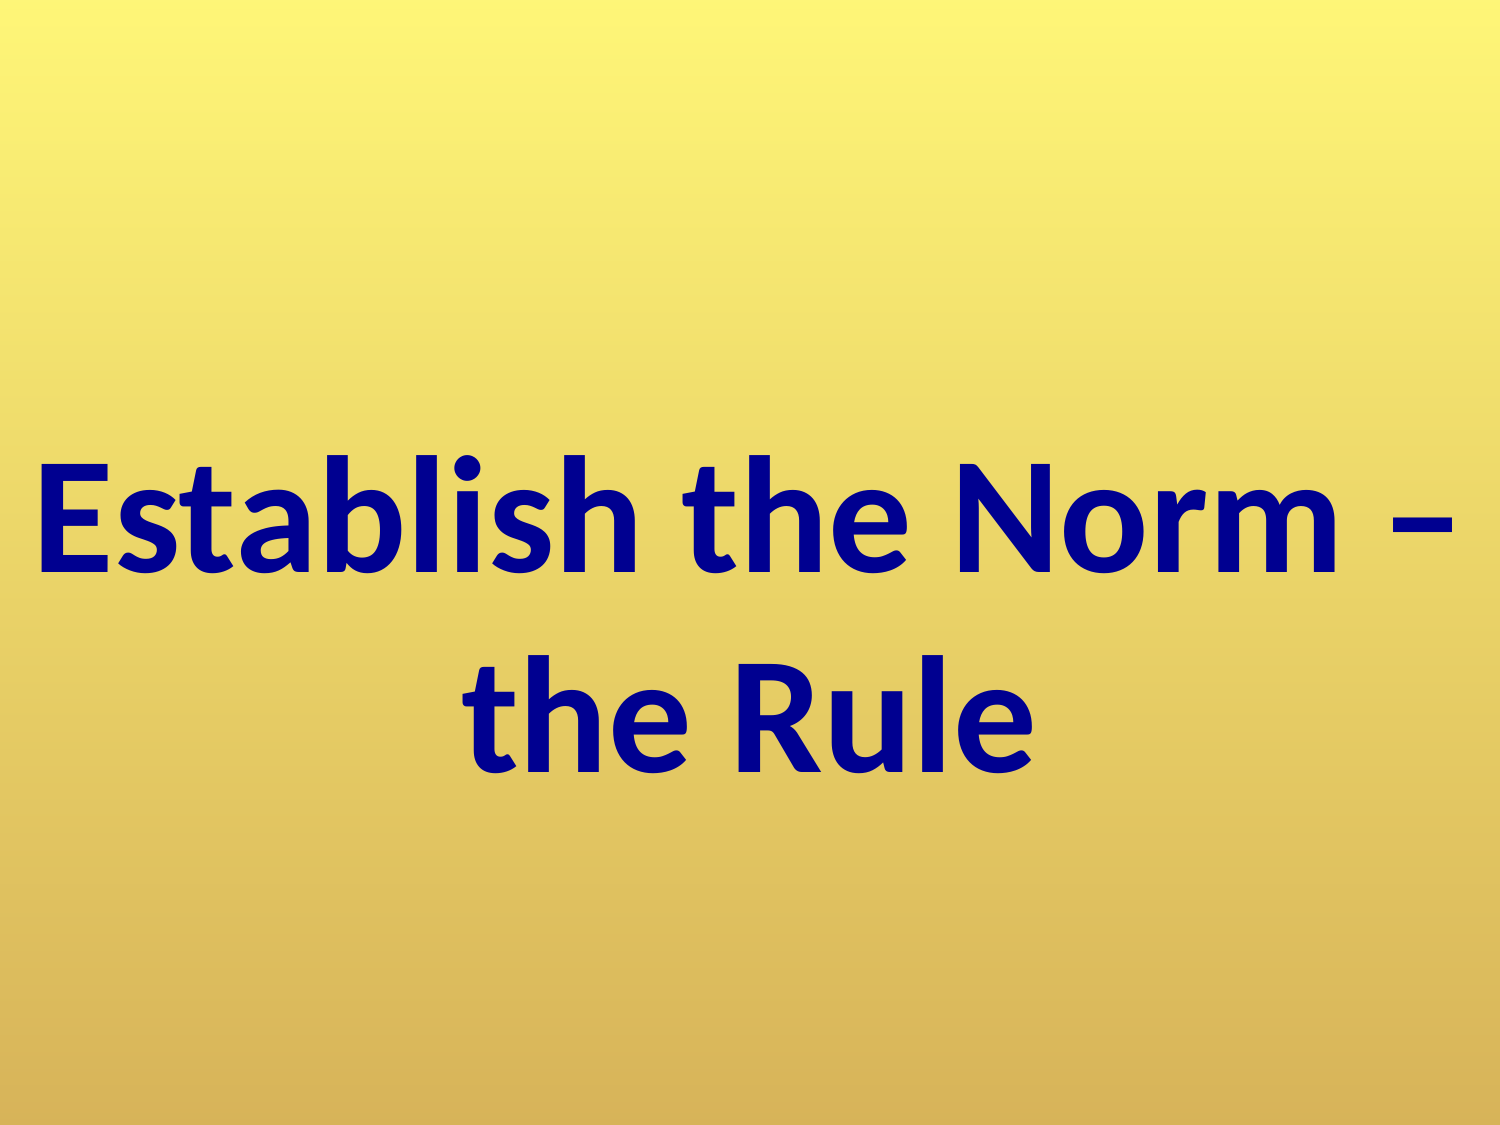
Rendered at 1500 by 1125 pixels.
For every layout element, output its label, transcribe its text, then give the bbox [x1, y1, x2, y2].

list Establish the Norm – the Rule [0, 398, 1500, 1125]
